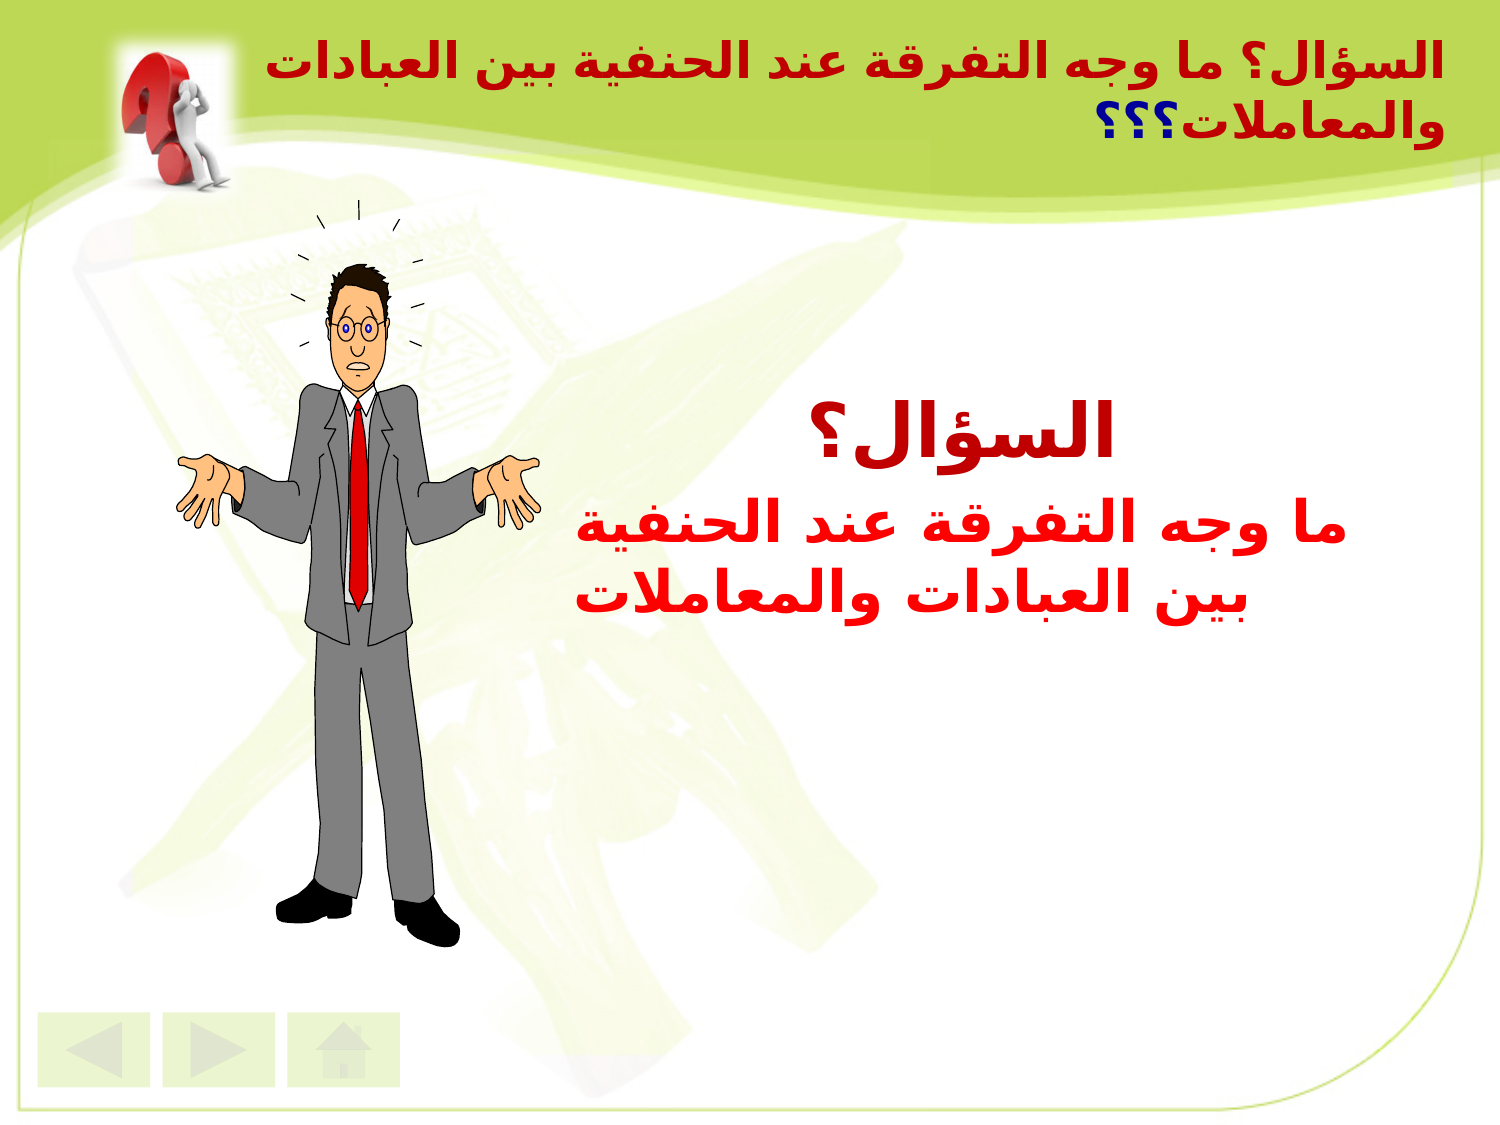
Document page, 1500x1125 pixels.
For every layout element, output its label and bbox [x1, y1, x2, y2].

text_box [174, 199, 544, 949]
picture [0, 0, 1500, 1125]
